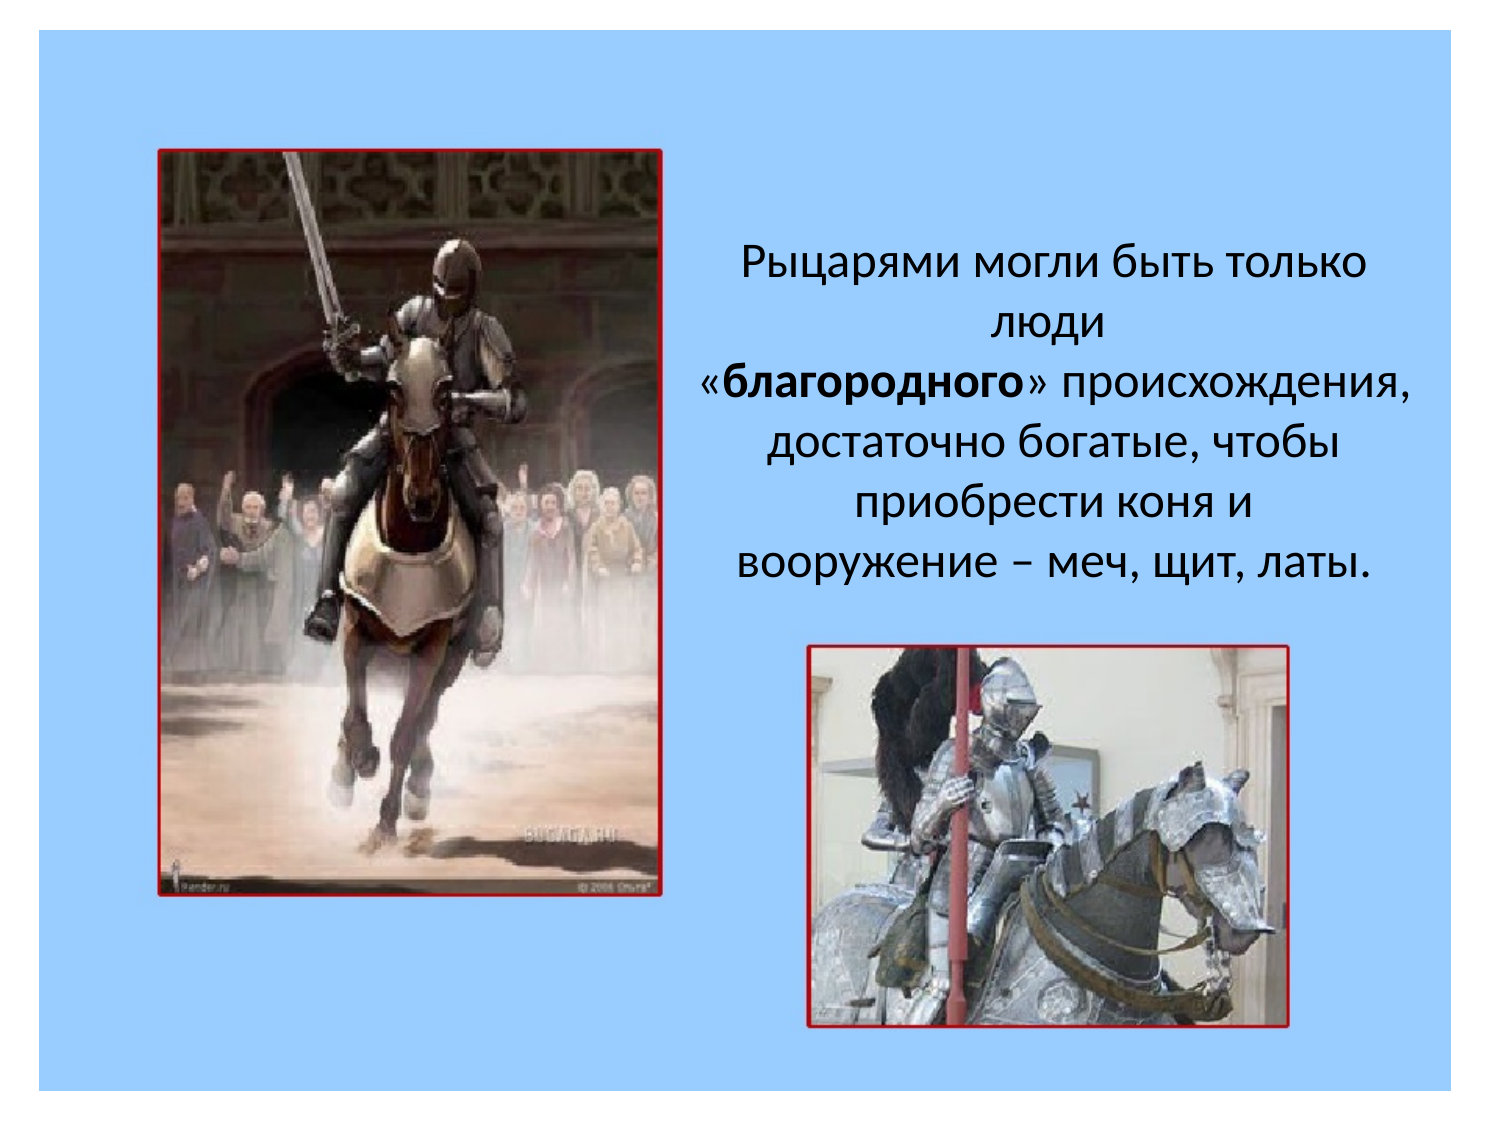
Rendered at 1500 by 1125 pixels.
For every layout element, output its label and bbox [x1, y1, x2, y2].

picture [39, 30, 1451, 1091]
